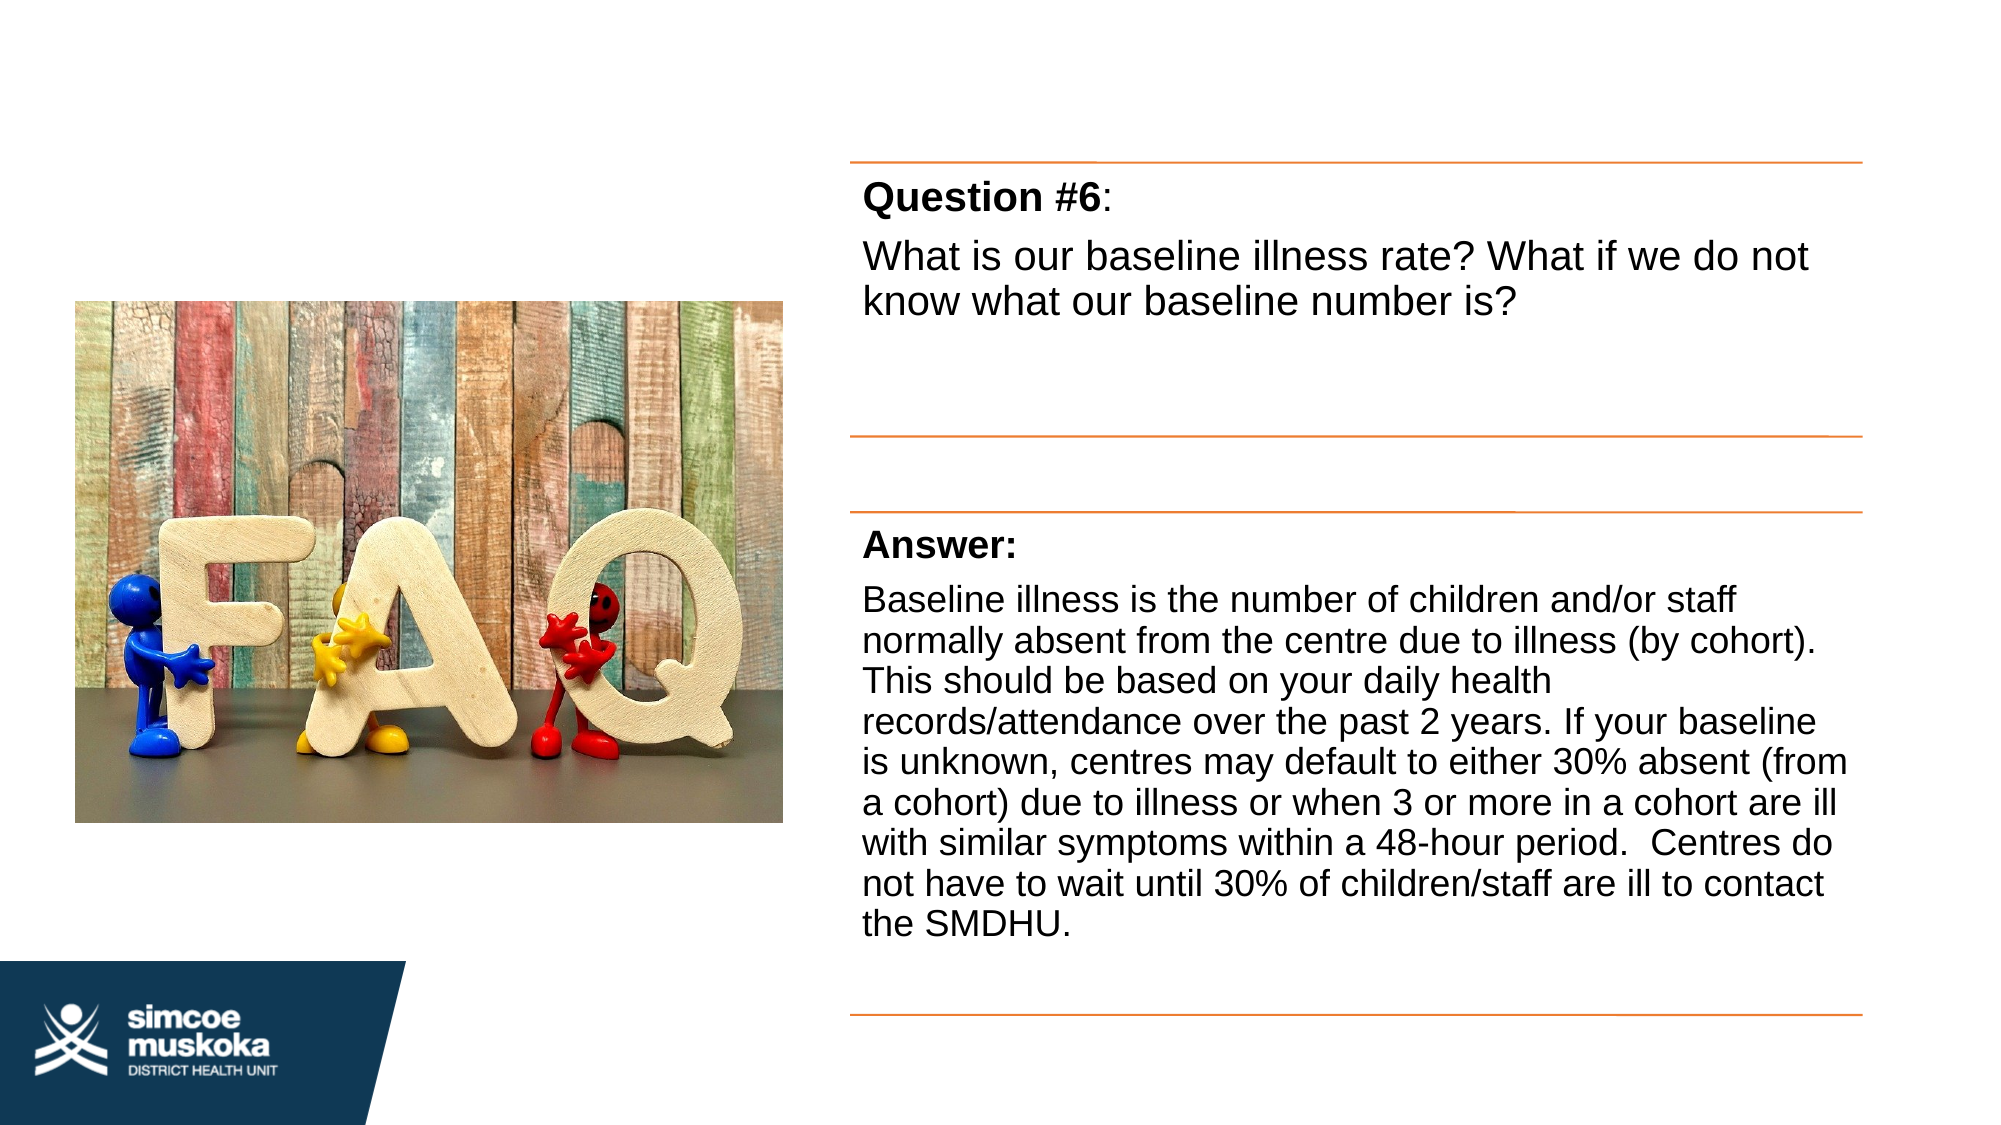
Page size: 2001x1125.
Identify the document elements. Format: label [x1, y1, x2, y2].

picture [0, 956, 407, 1125]
text_box [850, 161, 1863, 1092]
picture [75, 301, 783, 823]
